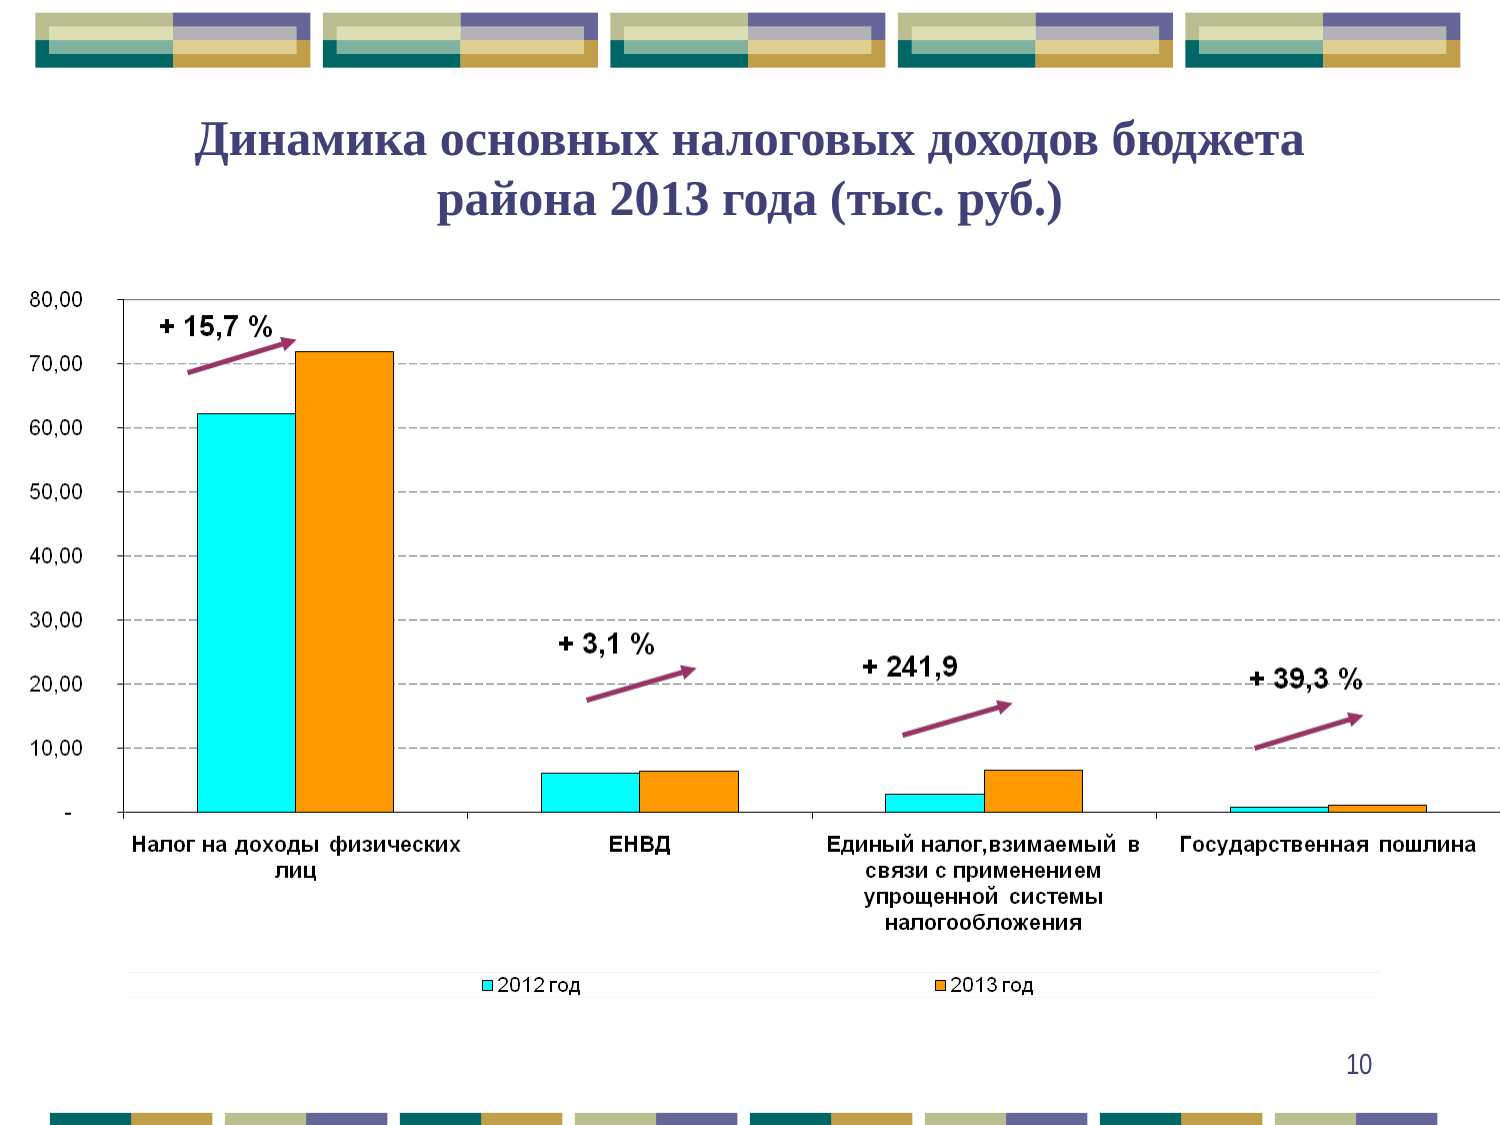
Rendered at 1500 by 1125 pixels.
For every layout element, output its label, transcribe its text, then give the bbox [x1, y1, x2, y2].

slide_number 10 [1074, 1023, 1388, 1088]
title Динамика основных налоговых доходов бюджета района 2013 года (тыс. руб.) [112, 99, 1388, 229]
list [0, 231, 1500, 1015]
